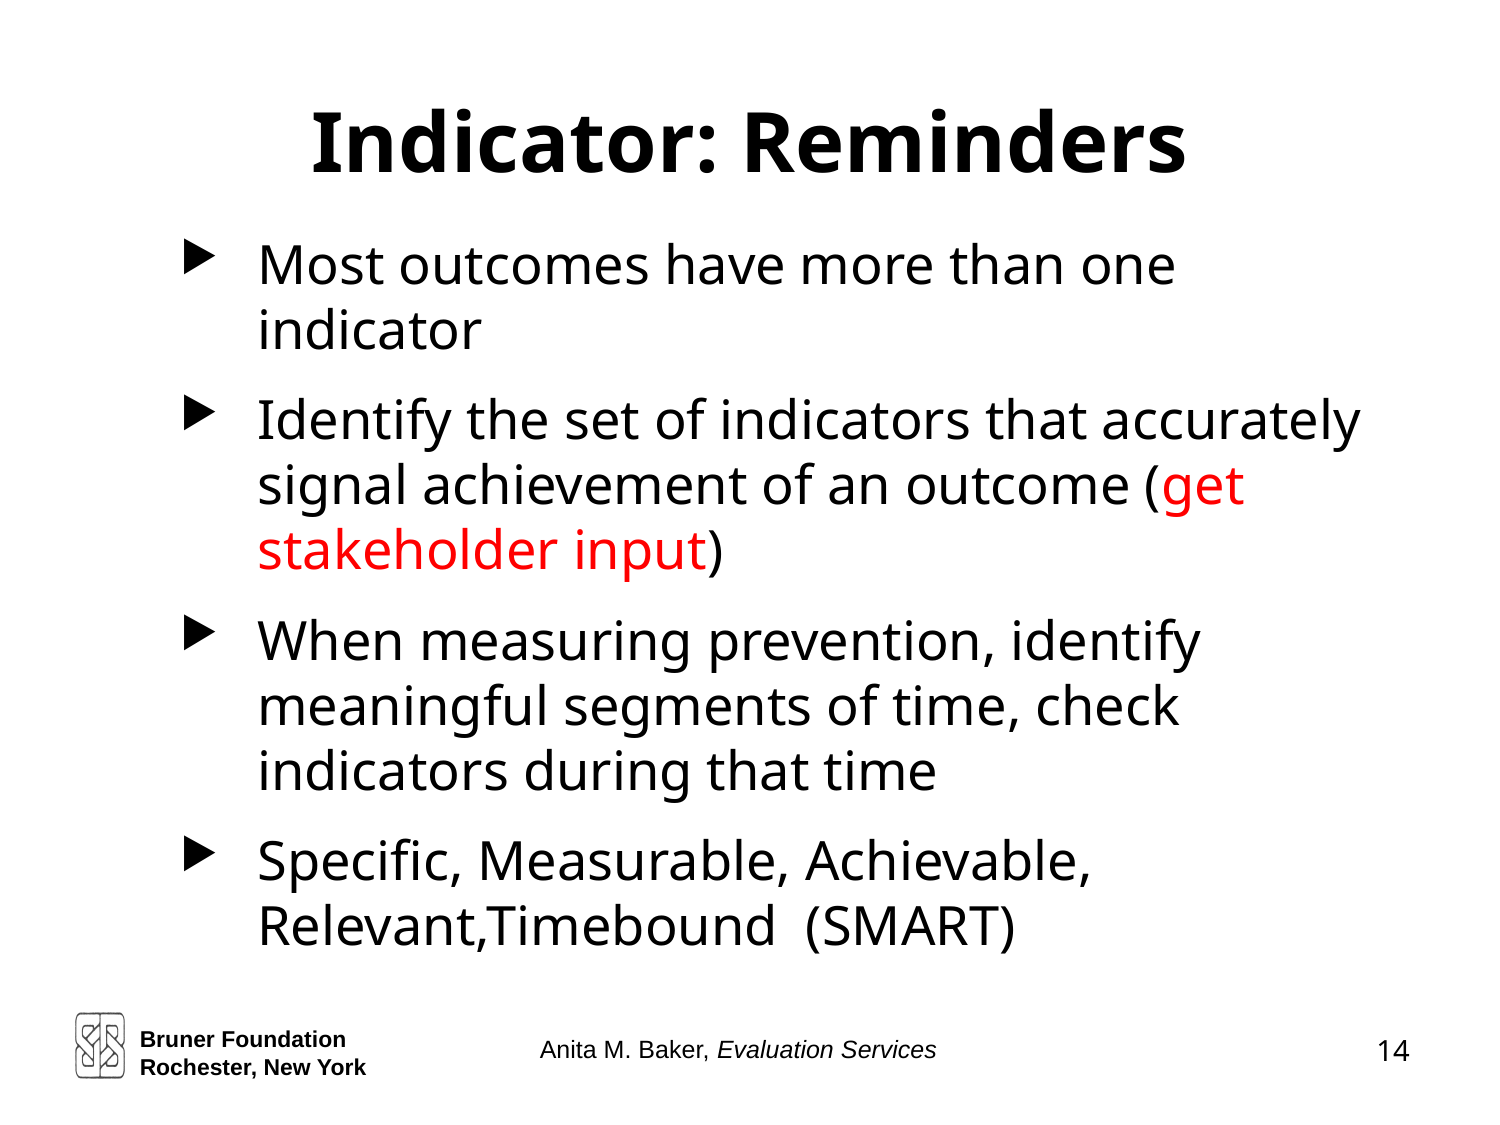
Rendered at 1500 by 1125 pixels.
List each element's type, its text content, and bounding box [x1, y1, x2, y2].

text_box Bruner Foundation Rochester, New York [124, 1017, 438, 1088]
footer Anita M. Baker, Evaluation Services [525, 1026, 975, 1112]
title Indicator: Reminders [74, 44, 1426, 233]
slide_number 14 [1074, 1024, 1426, 1103]
list Most outcomes have more than one indicator Identify the set of indicators that accurately signal achievement of an outcome (get stakeholder input) When measuring prevention, identify meaningful segments of time, check indicators during that time Specific, Measurable, Achievable, Relevant,Timebound (SMART) [128, 222, 1395, 973]
picture [75, 1012, 125, 1079]
